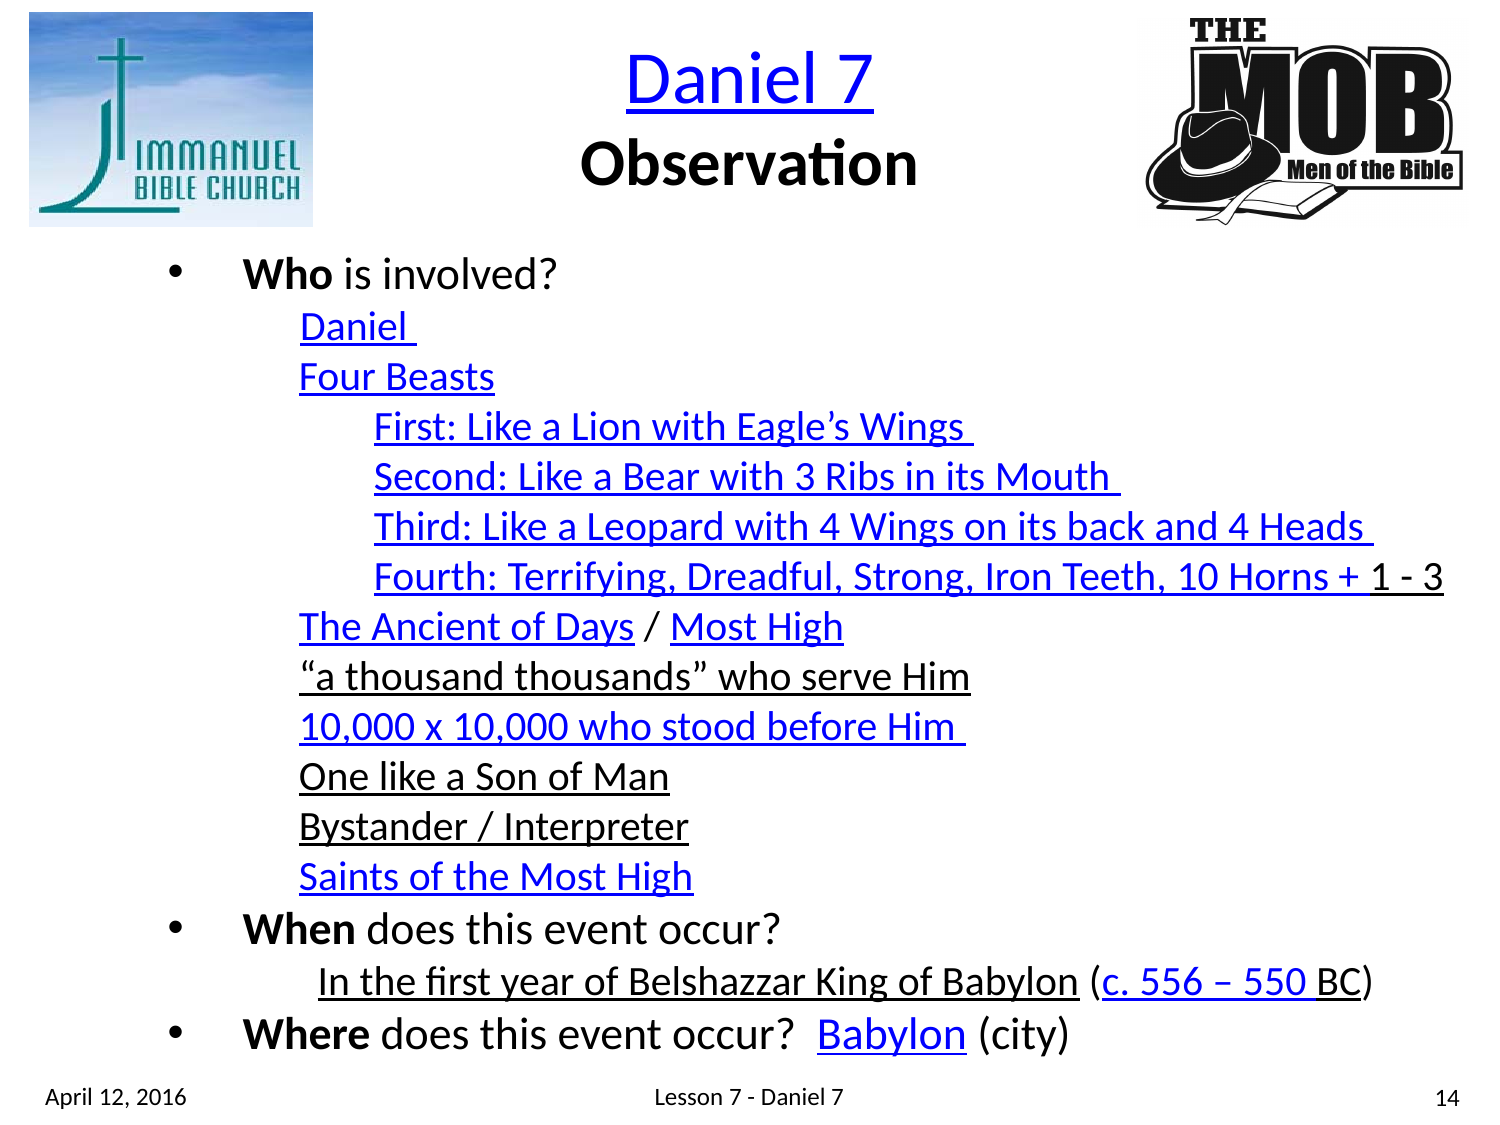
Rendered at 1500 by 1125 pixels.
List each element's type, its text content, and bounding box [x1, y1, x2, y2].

slide_number 14 [1362, 1066, 1475, 1125]
text_box Who is involved? Daniel Four Beasts First: Like a Lion with Eagle’s Wings Second: Like a Bear with 3 Ribs in its Mouth Third: Like a Leopard with 4 Wings on its back and 4 Heads Fourth: Terrifying, Dreadful, Strong, Iron Teeth, 10 Horns + 1 - 3 The Ancient of Days / Most High “a thousand thousands” who serve Him 10,000 x 10,000 who stood before Him One like a Son of Man Bystander / Interpreter Saints of the Most High When does this event occur? In the first year of Belshazzar King of Babylon (c. 556 – 550 BC) Where does this event occur? Babylon (city) [152, 236, 1475, 1067]
picture [1137, 18, 1469, 228]
picture [29, 12, 313, 227]
footer Lesson 7 - Daniel 7 [230, 1065, 1269, 1125]
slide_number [30, 1065, 230, 1125]
text_box Daniel 7 Observation [312, 21, 1188, 207]
